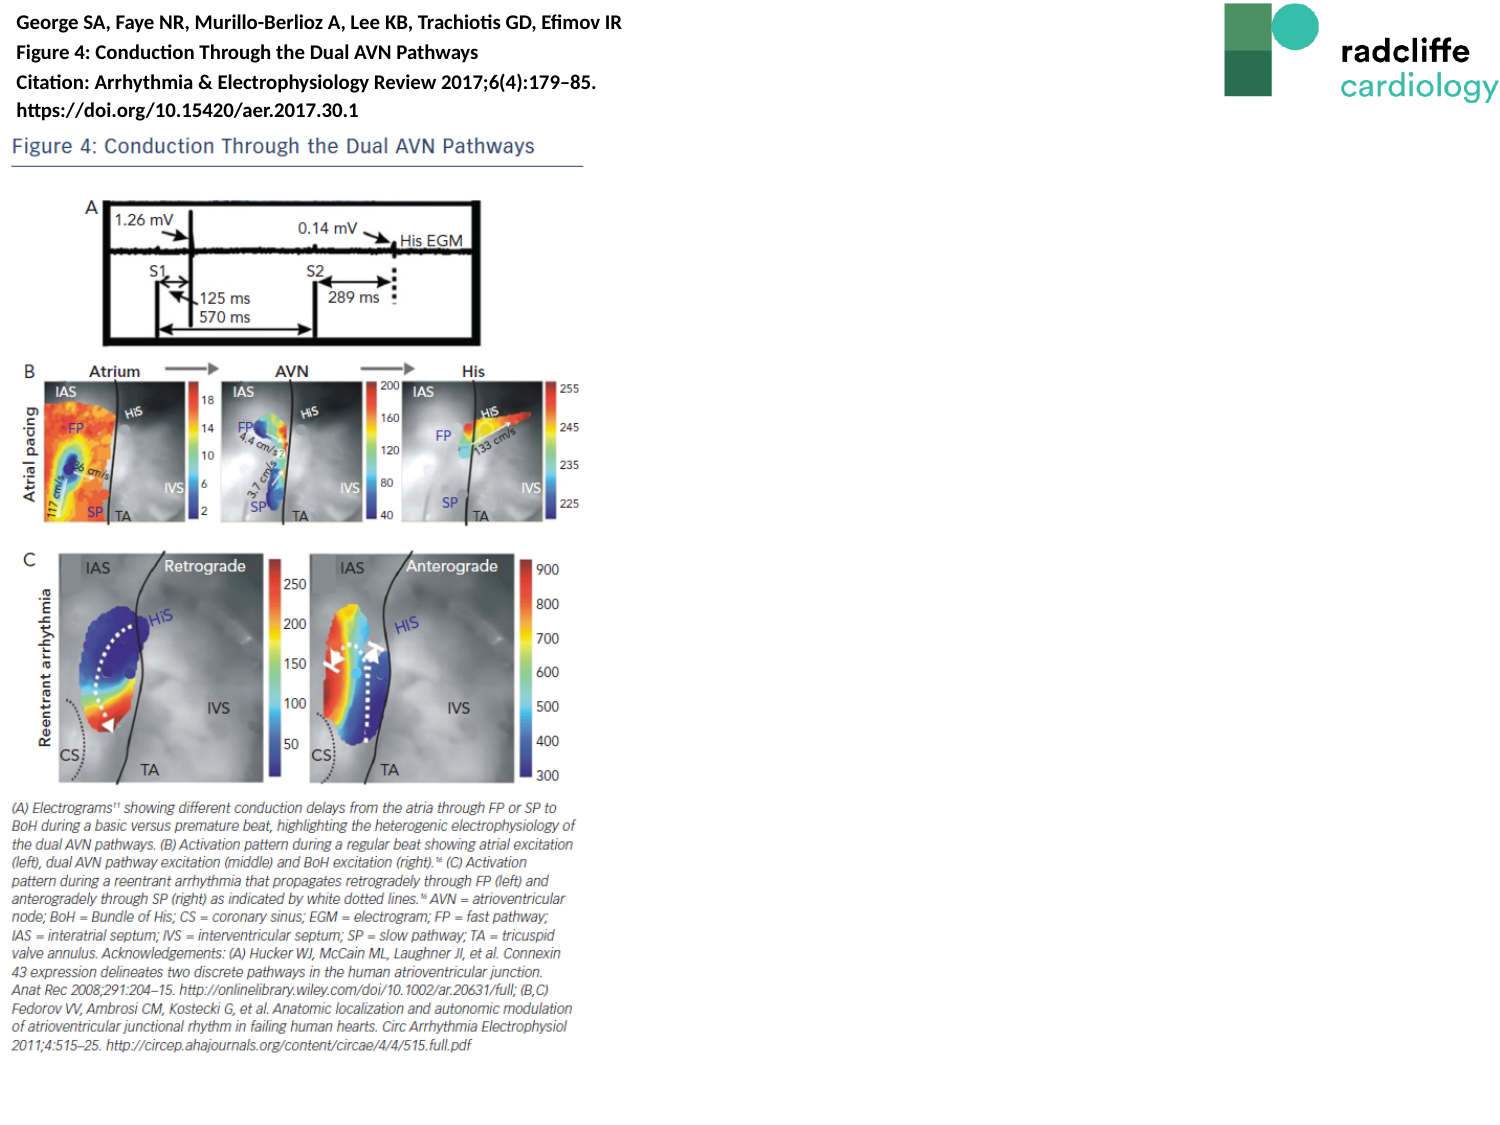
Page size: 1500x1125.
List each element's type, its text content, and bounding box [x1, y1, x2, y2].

picture [1, 124, 599, 1063]
text_box https://doi.org/10.15420/aer.2017.30.1 [1, 89, 1500, 129]
picture [1224, 1, 1499, 104]
text_box Figure 4: Conduction Through the Dual AVN Pathways [1, 31, 1224, 60]
text_box Citation: Arrhythmia & Electrophysiology Review 2017;6(4):179–85. [1, 60, 1224, 89]
text_box George SA, Faye NR, Murillo-Berlioz A, Lee KB, Trachiotis GD, Efimov IR [1, 1, 939, 31]
